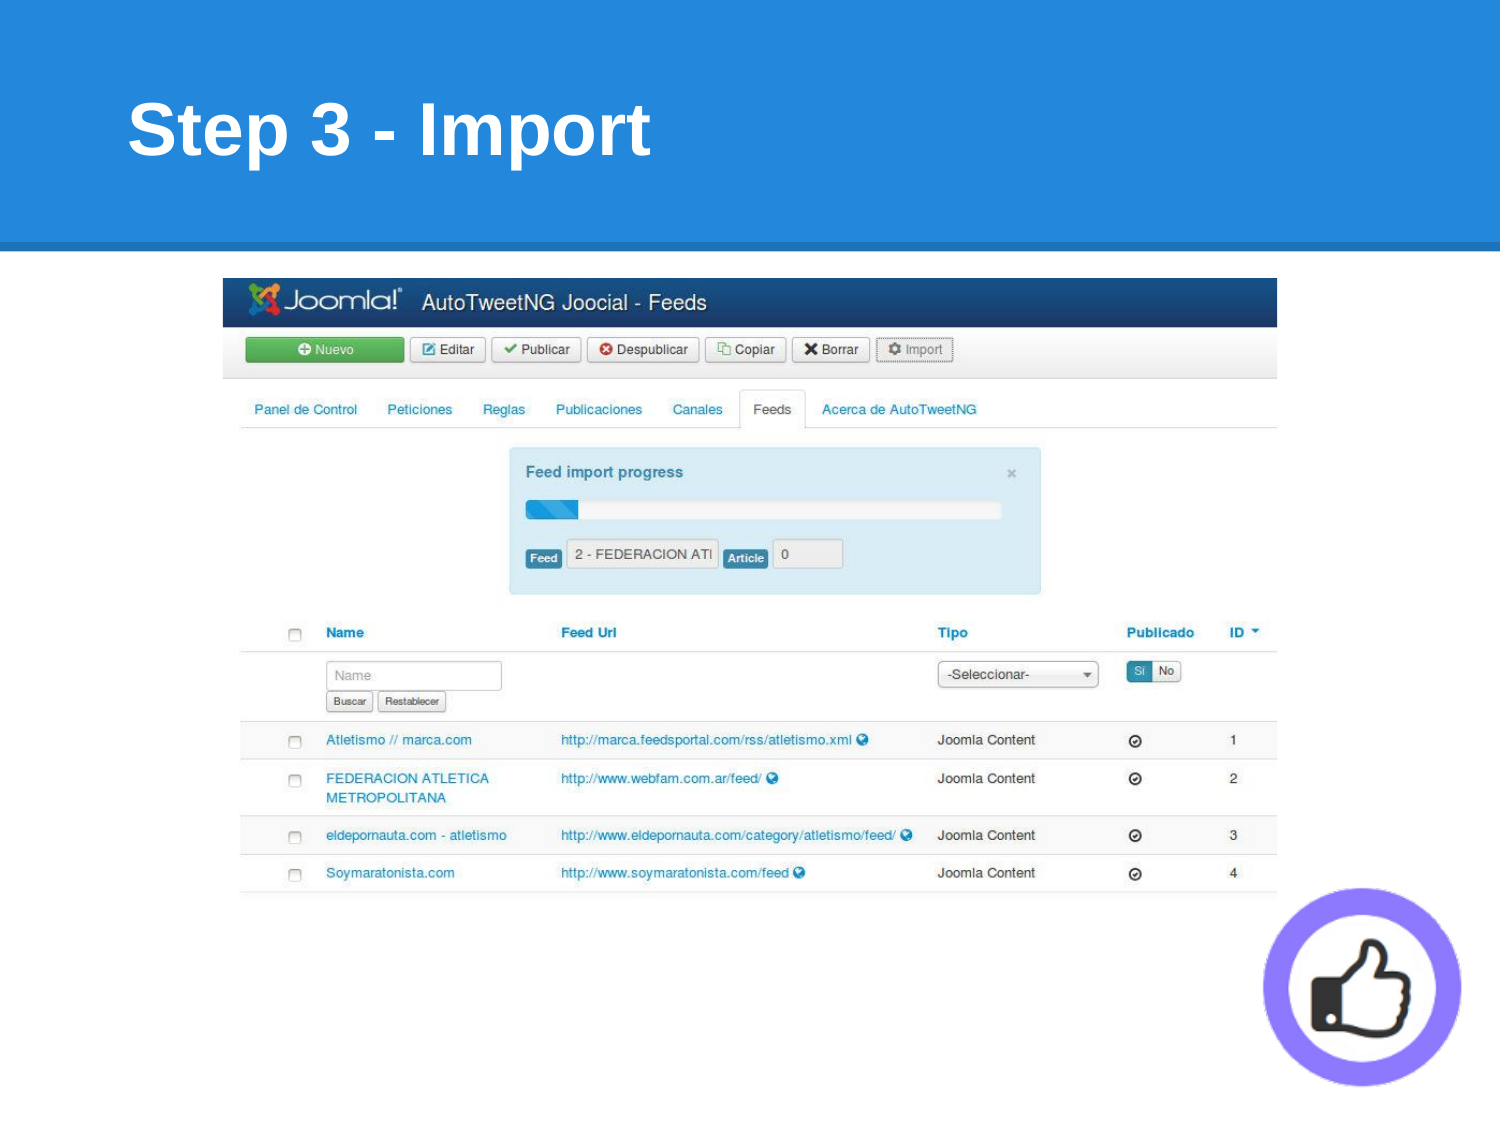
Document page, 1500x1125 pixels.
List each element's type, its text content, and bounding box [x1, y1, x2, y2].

title Step 3 - Import [75, 70, 1425, 186]
text_box [1262, 887, 1463, 1088]
text_box [222, 278, 1278, 899]
